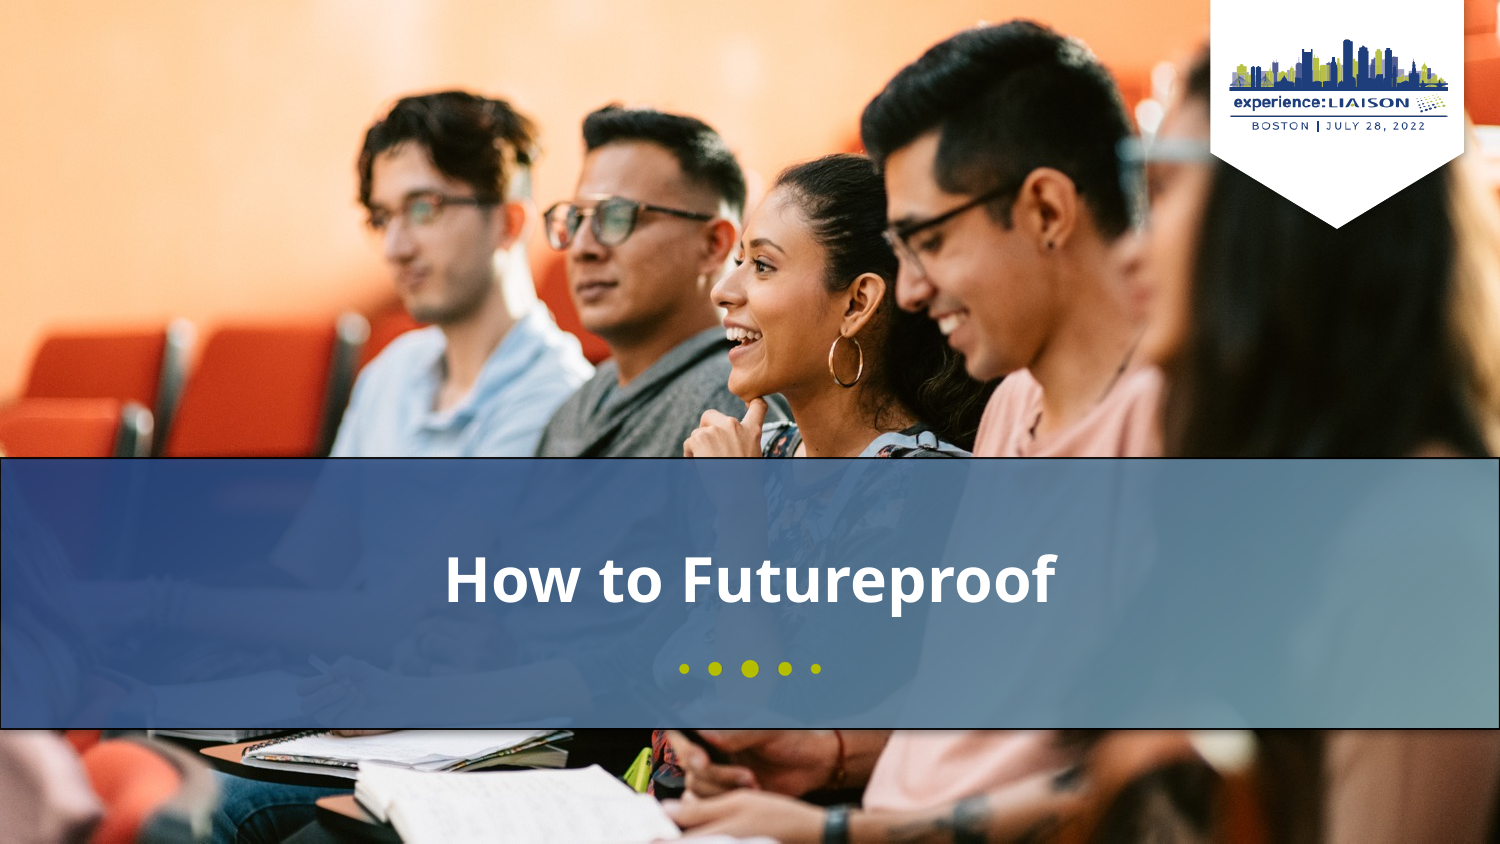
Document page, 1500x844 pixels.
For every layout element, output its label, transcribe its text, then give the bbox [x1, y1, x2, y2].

picture [667, 649, 833, 690]
picture [0, 0, 1500, 457]
picture [0, 730, 1500, 844]
list How to Futureproof [97, 532, 1403, 598]
